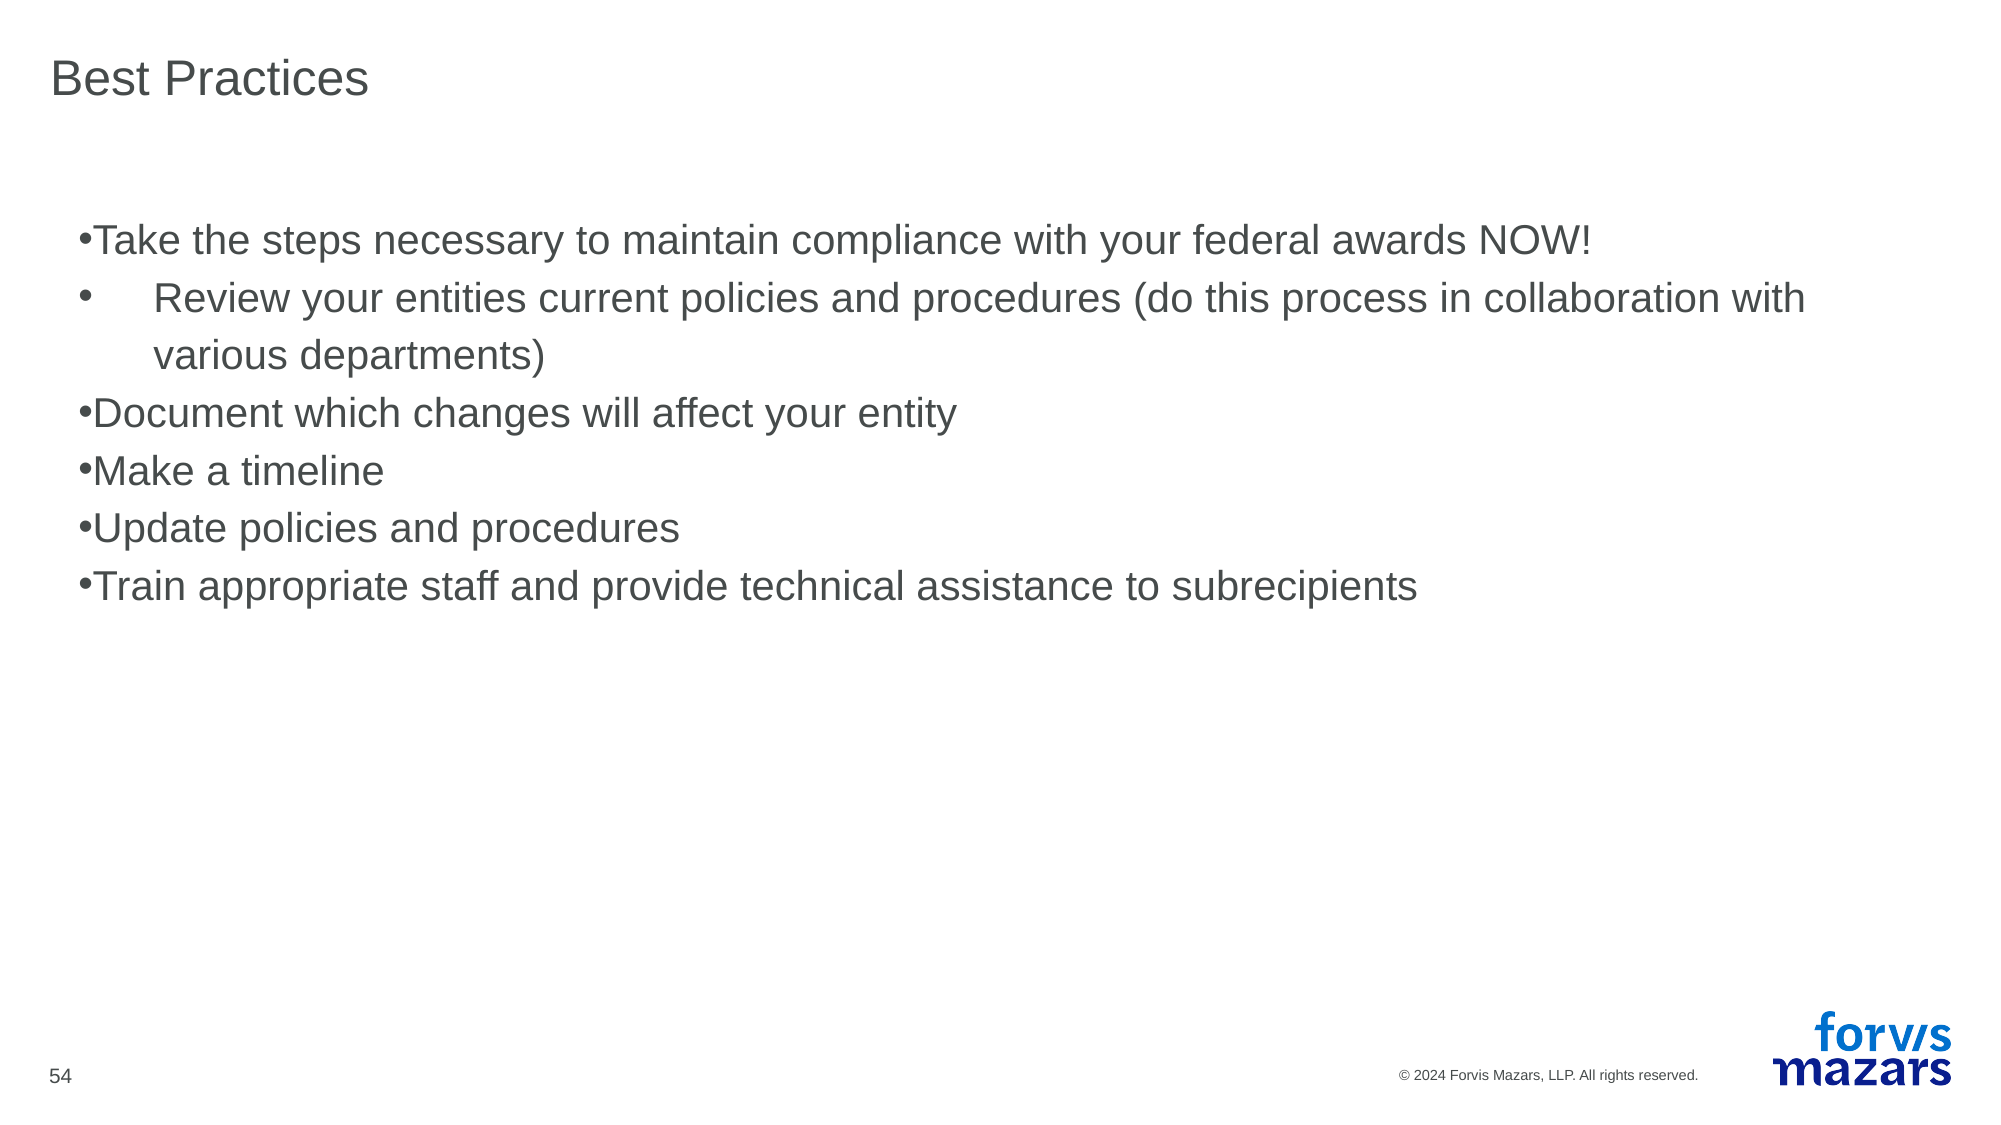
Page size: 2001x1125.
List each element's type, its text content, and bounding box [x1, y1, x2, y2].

picture [1773, 1011, 1951, 1086]
list Take the steps necessary to maintain compliance with your federal awards NOW! Review your entities current policies and procedures (do this process in collaboration with various departments) Document which changes will affect your entity Make a timeline Update policies and procedures Train appropriate staff and provide technical assistance to subrecipients [78, 205, 1922, 991]
title Best Practices [50, 50, 1950, 110]
slide_number 54 [49, 1052, 197, 1097]
